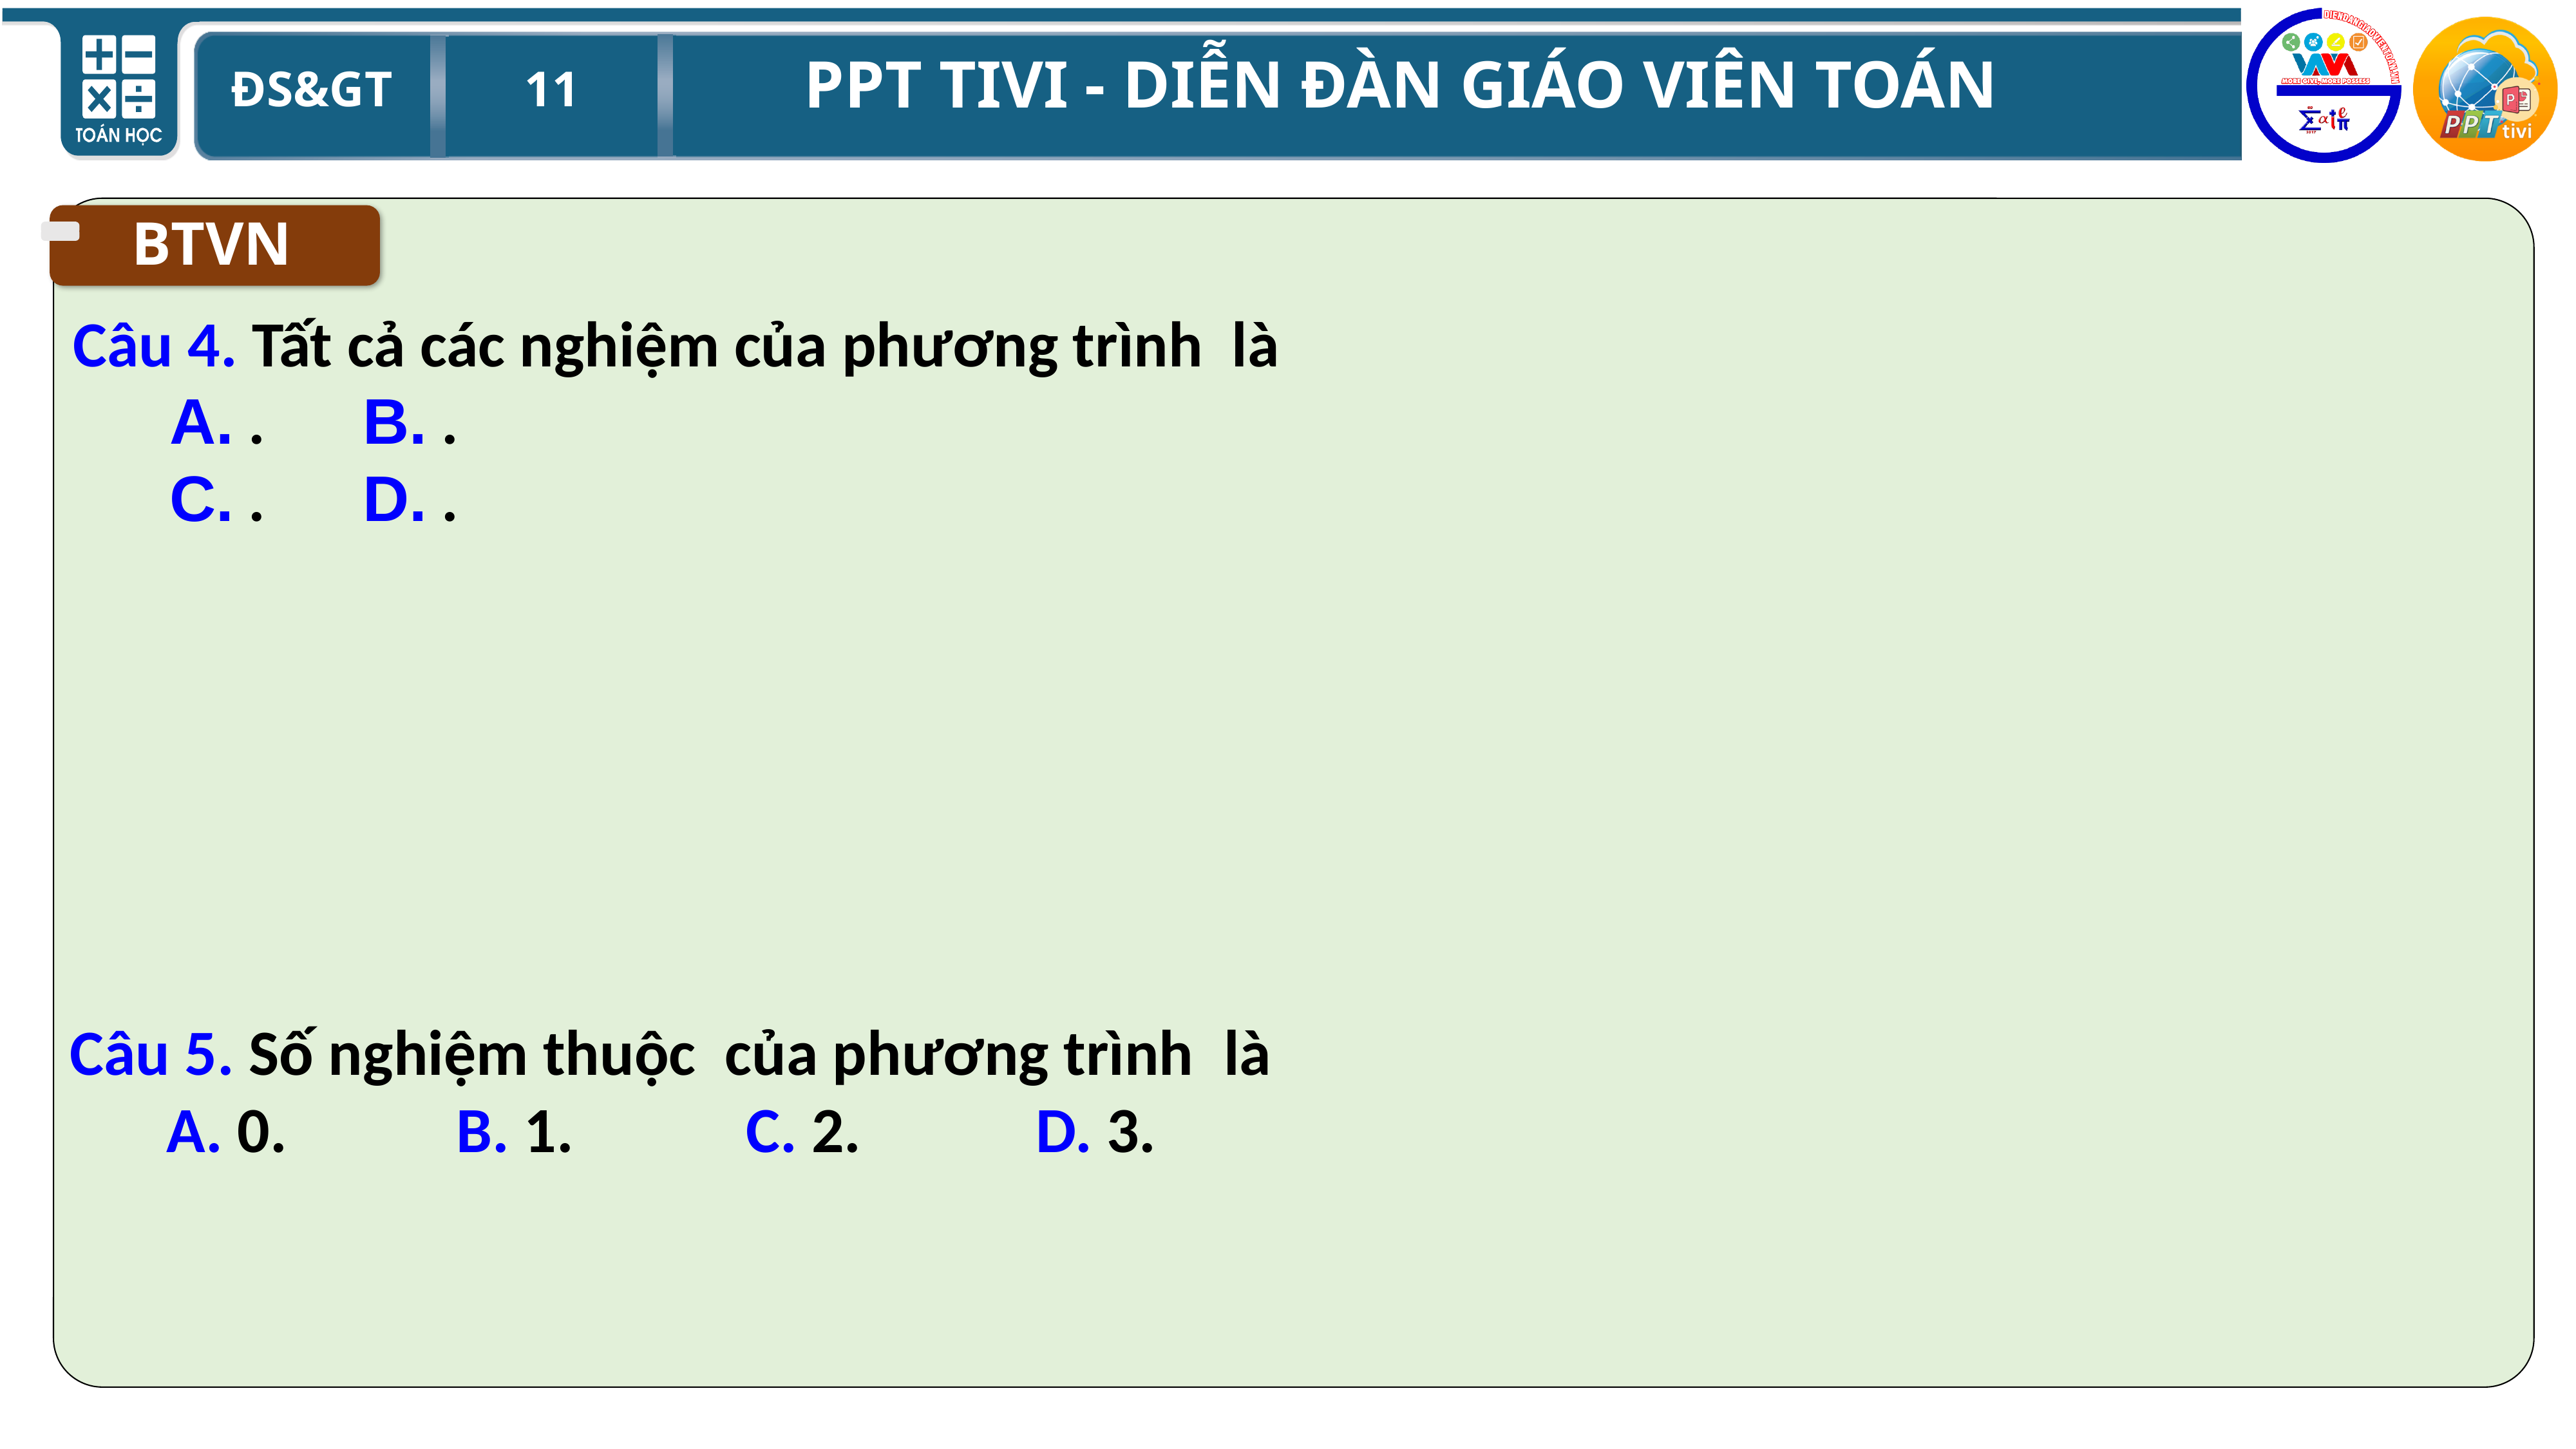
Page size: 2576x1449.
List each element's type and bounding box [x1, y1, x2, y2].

picture [2, 22, 2242, 160]
text_box [41, 201, 380, 286]
text_box [52, 197, 2535, 1388]
picture [2246, 8, 2401, 163]
picture [2412, 16, 2558, 162]
